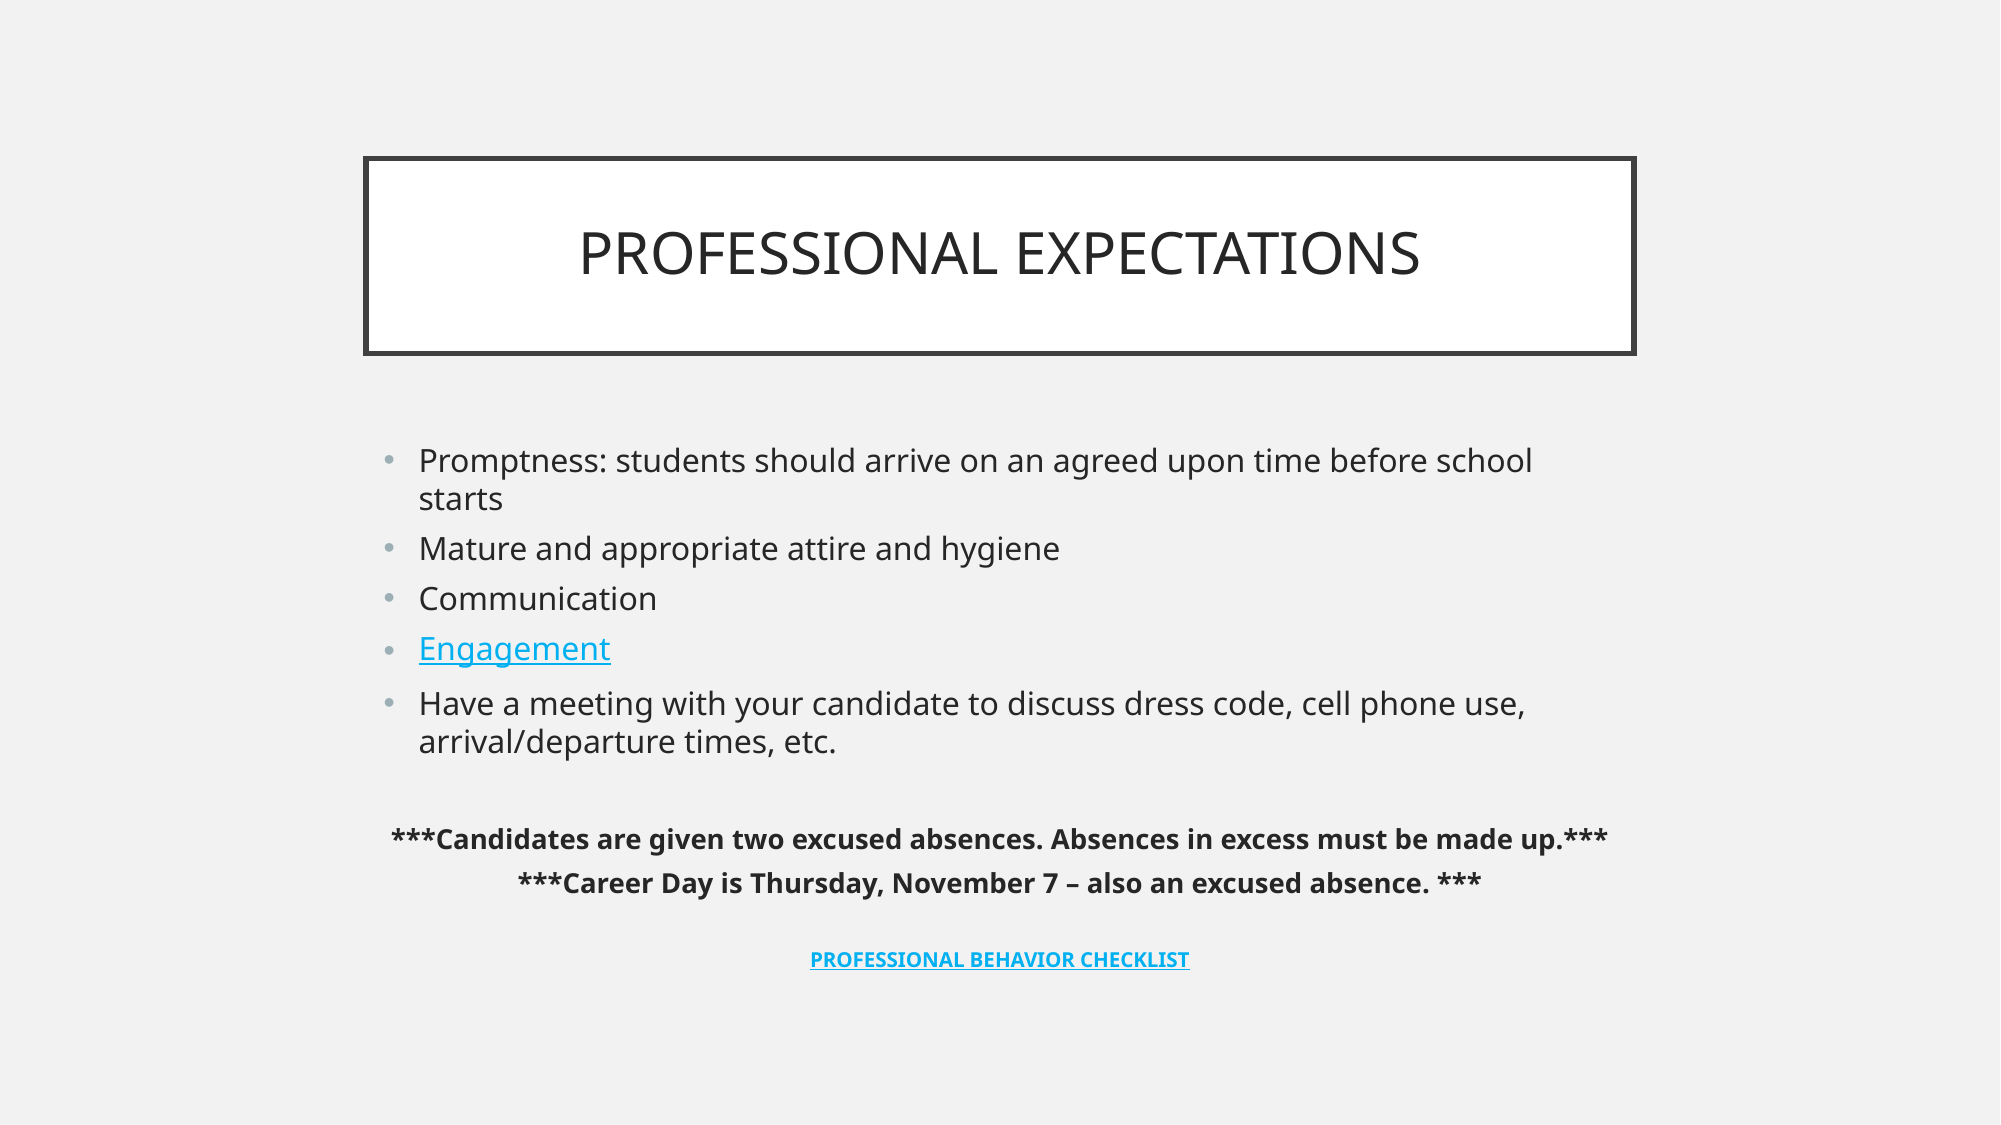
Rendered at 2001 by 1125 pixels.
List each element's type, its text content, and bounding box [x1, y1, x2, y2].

title PROFESSIONAL EXPECTATIONS [363, 156, 1637, 356]
list Promptness: students should arrive on an agreed upon time before school starts Mature and appropriate attire and hygiene Communication Engagement Have a meeting with your candidate to discuss dress code, cell phone use, arrival/departure times, etc. ***Candidates are given two excused absences. Absences in excess must be made up.*** ***Career Day is Thursday, November 7 – also an excused absence. *** PROFESSIONAL BEHAVIOR CHECKLIST [366, 432, 1634, 1025]
